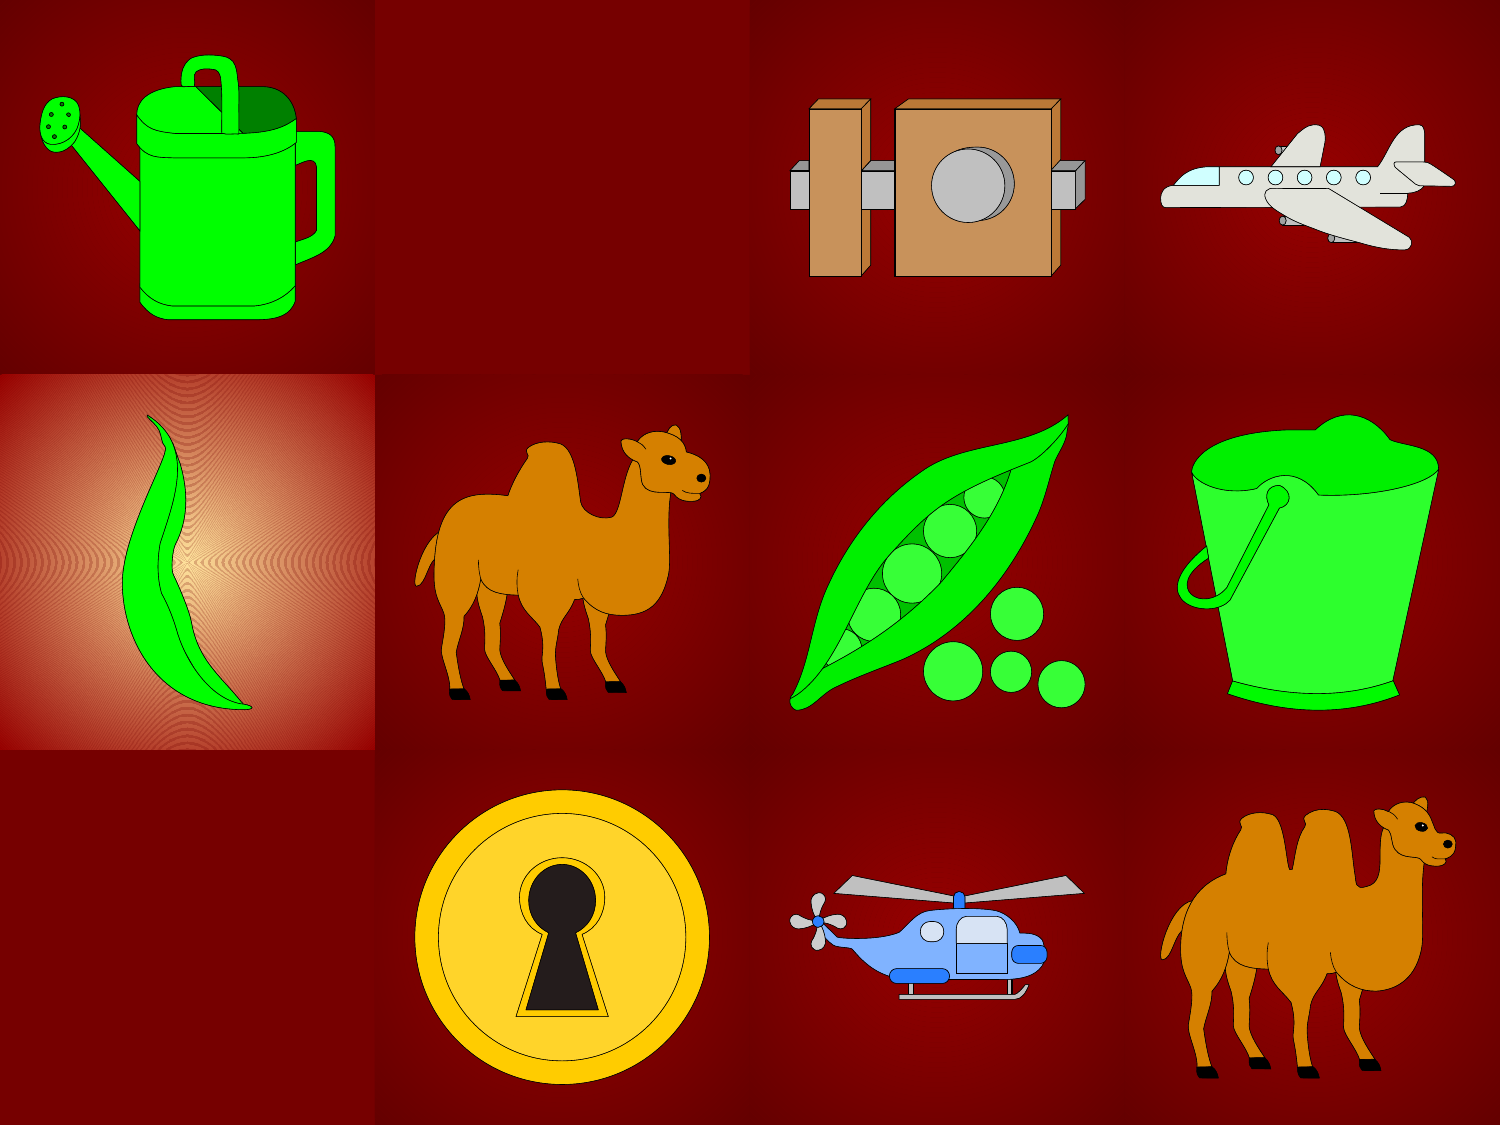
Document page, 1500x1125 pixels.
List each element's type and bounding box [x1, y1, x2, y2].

picture [1159, 124, 1457, 251]
picture [1159, 796, 1457, 1079]
picture [789, 98, 1086, 277]
picture [789, 414, 1086, 711]
picture [1176, 414, 1440, 711]
picture [121, 414, 254, 711]
text_box [0, 0, 1500, 1125]
picture [414, 424, 711, 701]
text_box [748, 373, 1127, 752]
picture [414, 789, 711, 1086]
picture [789, 874, 1086, 1001]
picture [39, 54, 336, 321]
